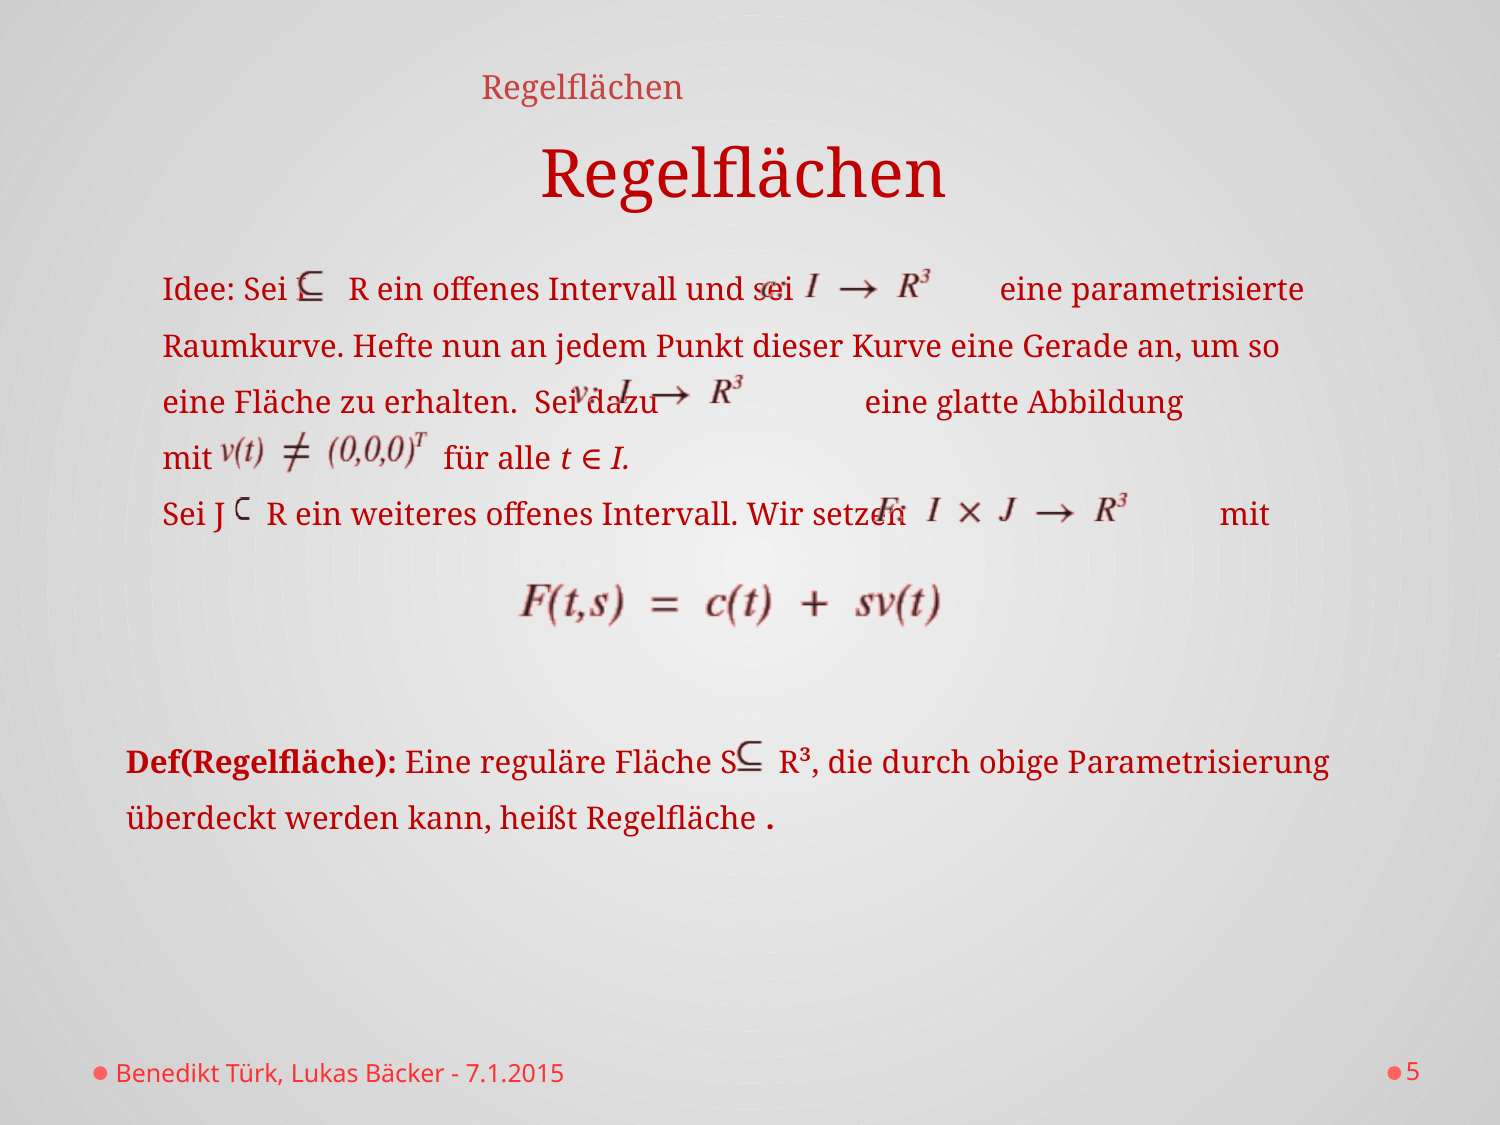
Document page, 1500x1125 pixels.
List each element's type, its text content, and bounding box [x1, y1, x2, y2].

picture [212, 424, 432, 481]
slide_number 5 [1401, 1042, 1494, 1103]
text_box Klassen von Flächen - Regelflächen [466, 30, 1034, 114]
text_box Idee: Sei I R ein offenes Intervall und sei eine parametrisierte Raumkurve. Hefte nun an jedem Punkt dieser Kurve eine Gerade an, um so eine Fläche zu erhalten. Sei dazu eine glatte Abbildung mit für alle t ∈ I. Sei J R ein weiteres offenes Intervall. Wir setzen mit [147, 243, 1353, 540]
picture [728, 731, 771, 780]
picture [288, 260, 332, 310]
text_box Def(Regelfläche): Eine reguläre Fläche S R³, die durch obige Parametrisierung überdeckt werden kann, heißt Regelfläche . [111, 715, 1346, 844]
footer Benedikt Türk, Lukas Bäcker - 7.1.2015 [108, 1042, 597, 1103]
picture [752, 260, 940, 315]
picture [867, 485, 1136, 540]
text_box Regelflächen [525, 123, 963, 219]
picture [509, 573, 954, 634]
picture [565, 367, 751, 421]
picture [228, 486, 255, 531]
